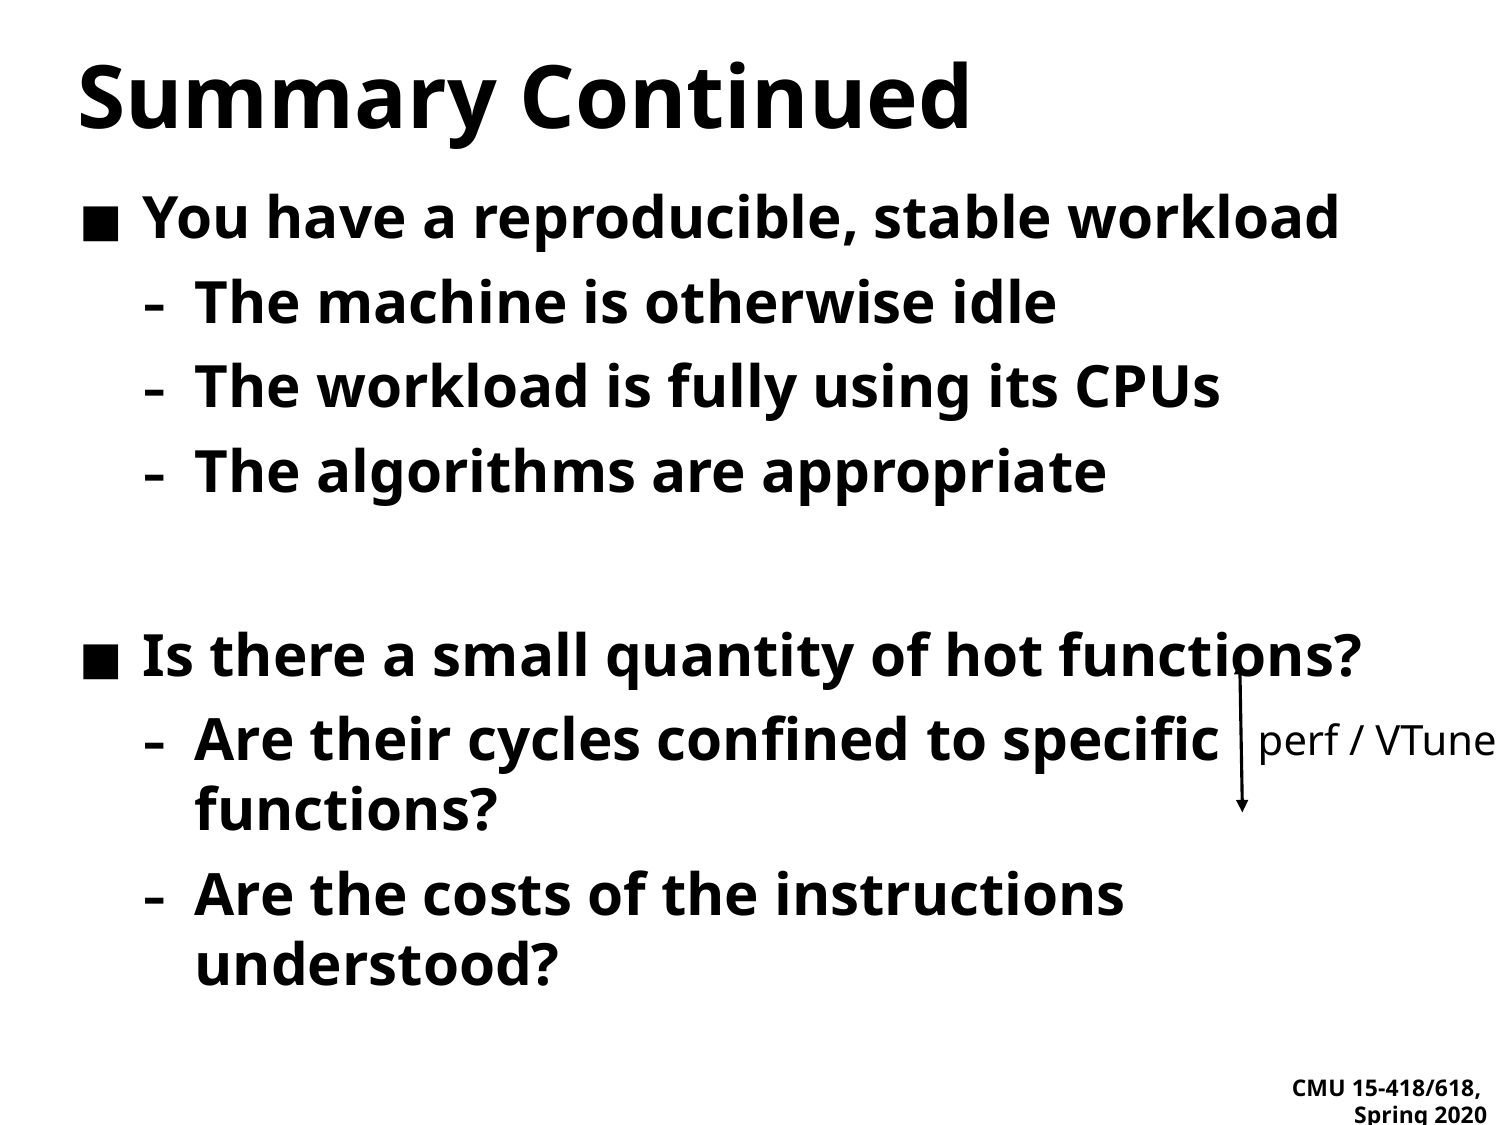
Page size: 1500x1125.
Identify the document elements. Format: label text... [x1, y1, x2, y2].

list You have a reproducible, stable workload The machine is otherwise idle The workload is fully using its CPUs The algorithms are appropriate Is there a small quantity of hot functions? Are their cycles confined to specific functions? Are the costs of the instructions understood? [68, 171, 1395, 1022]
text_box perf / VTune [1251, 706, 1500, 772]
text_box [1239, 661, 1243, 813]
title Summary Continued [68, 31, 1395, 125]
